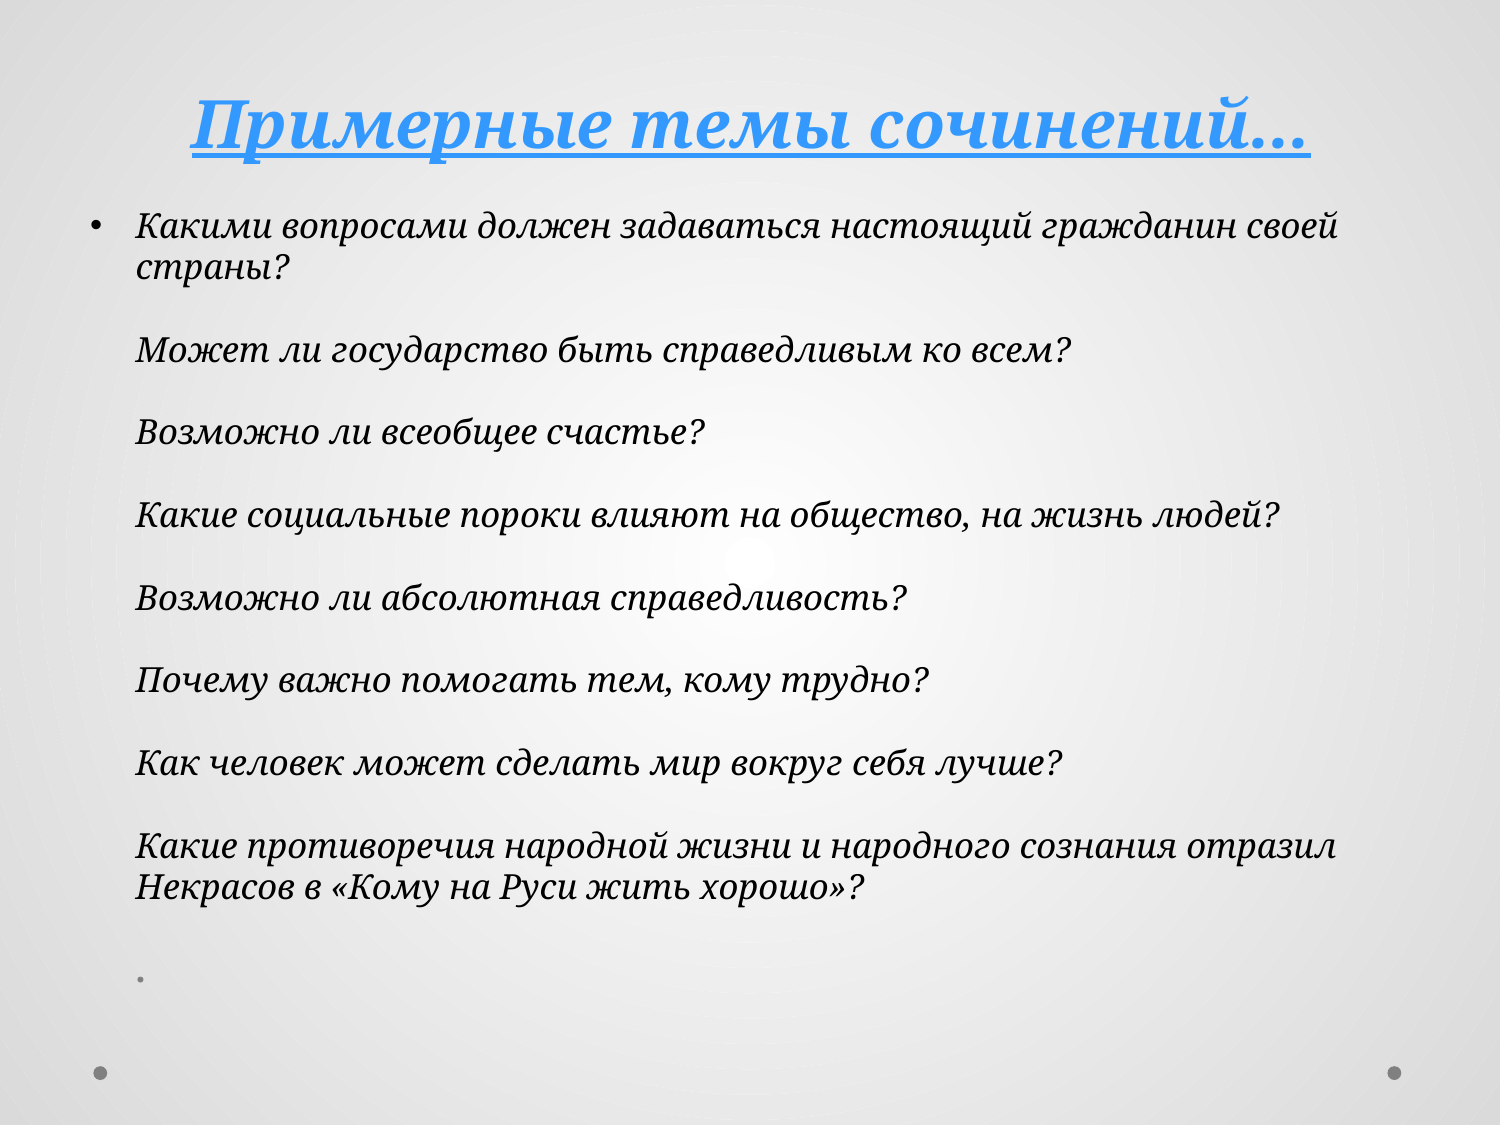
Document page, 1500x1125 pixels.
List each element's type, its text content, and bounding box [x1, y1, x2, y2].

list Какими вопросами должен задаваться настоящий гражданин своей страны? Может ли государство быть справедливым ко всем? Возможно ли всеобщее счастье? Какие социальные пороки влияют на общество, на жизнь людей? Возможно ли абсолютная справедливость? Почему важно помогать тем, кому трудно? Как человек может сделать мир вокруг себя лучше? Какие противоречия народной жизни и народного сознания отразил Некрасов в «Кому на Руси жить хорошо»? . [75, 196, 1425, 1005]
title Примерные темы сочинений... [76, 30, 1427, 180]
